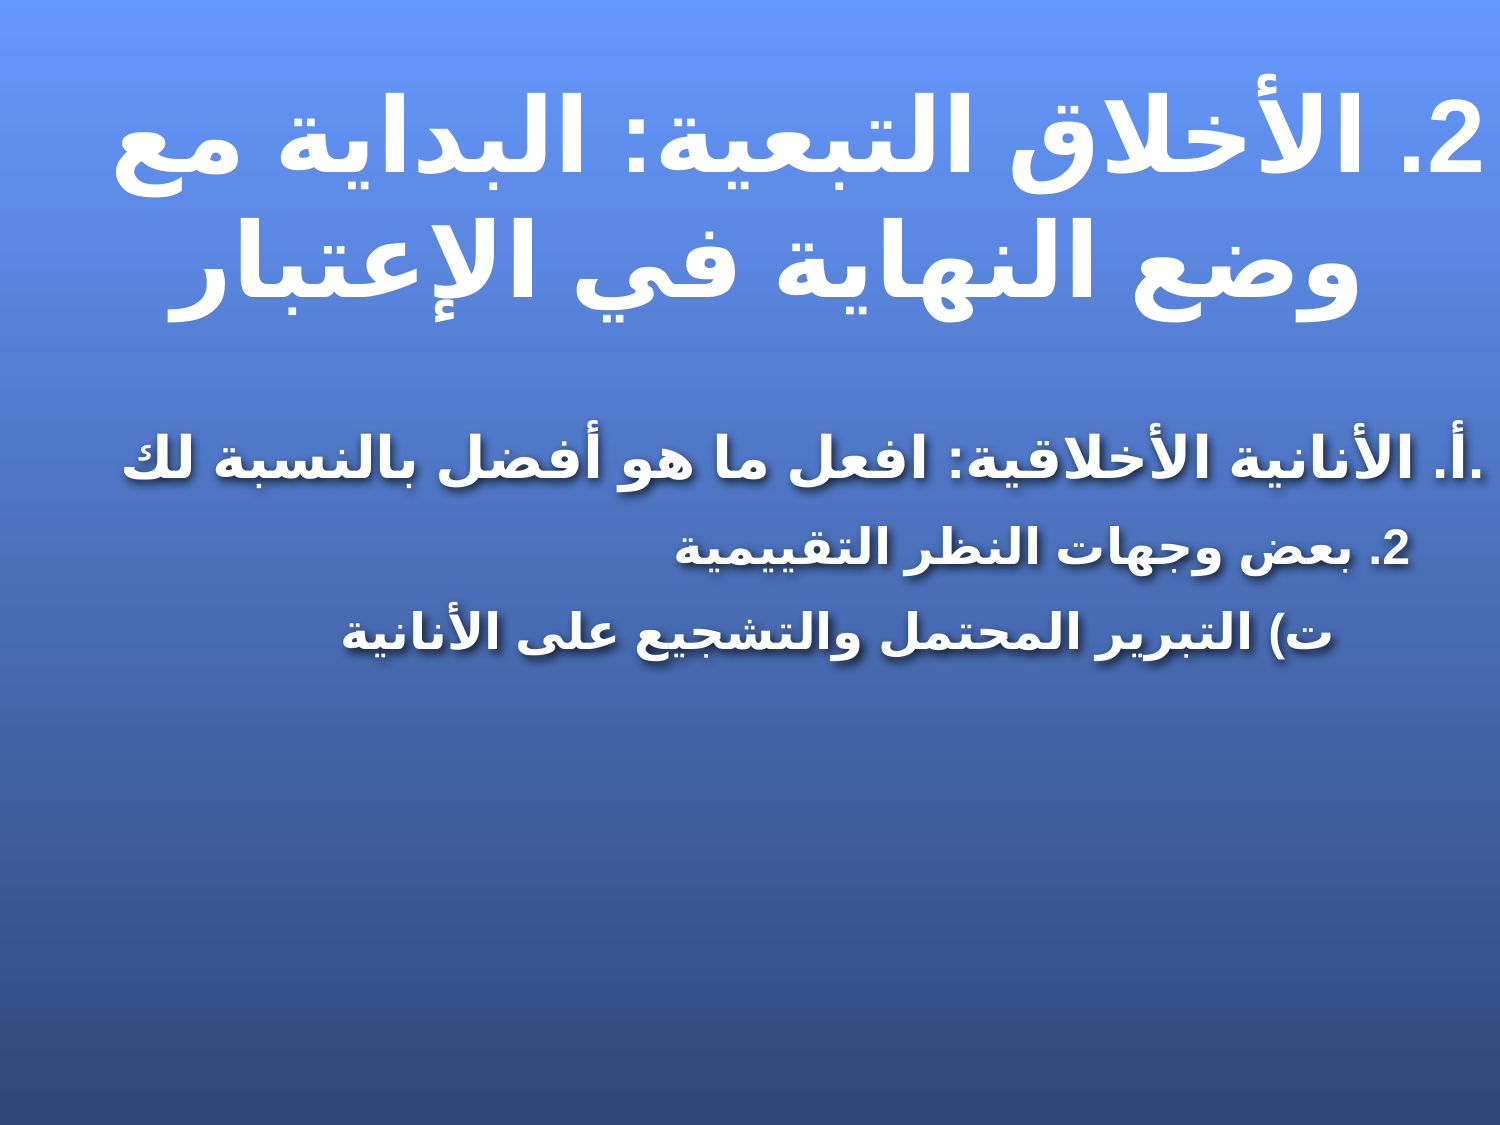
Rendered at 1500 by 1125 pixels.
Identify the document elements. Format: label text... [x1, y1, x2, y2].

text_box 2. الأخلاق التبعية: البداية مع وضع النهاية في الإعتبار [0, 24, 1500, 363]
text_box أ. الأنانية الأخلاقية: افعل ما هو أفضل بالنسبة لك. 2. بعض وجهات النظر التقييمية ت) التبرير المحتمل والتشجيع على الأنانية [0, 412, 1500, 668]
